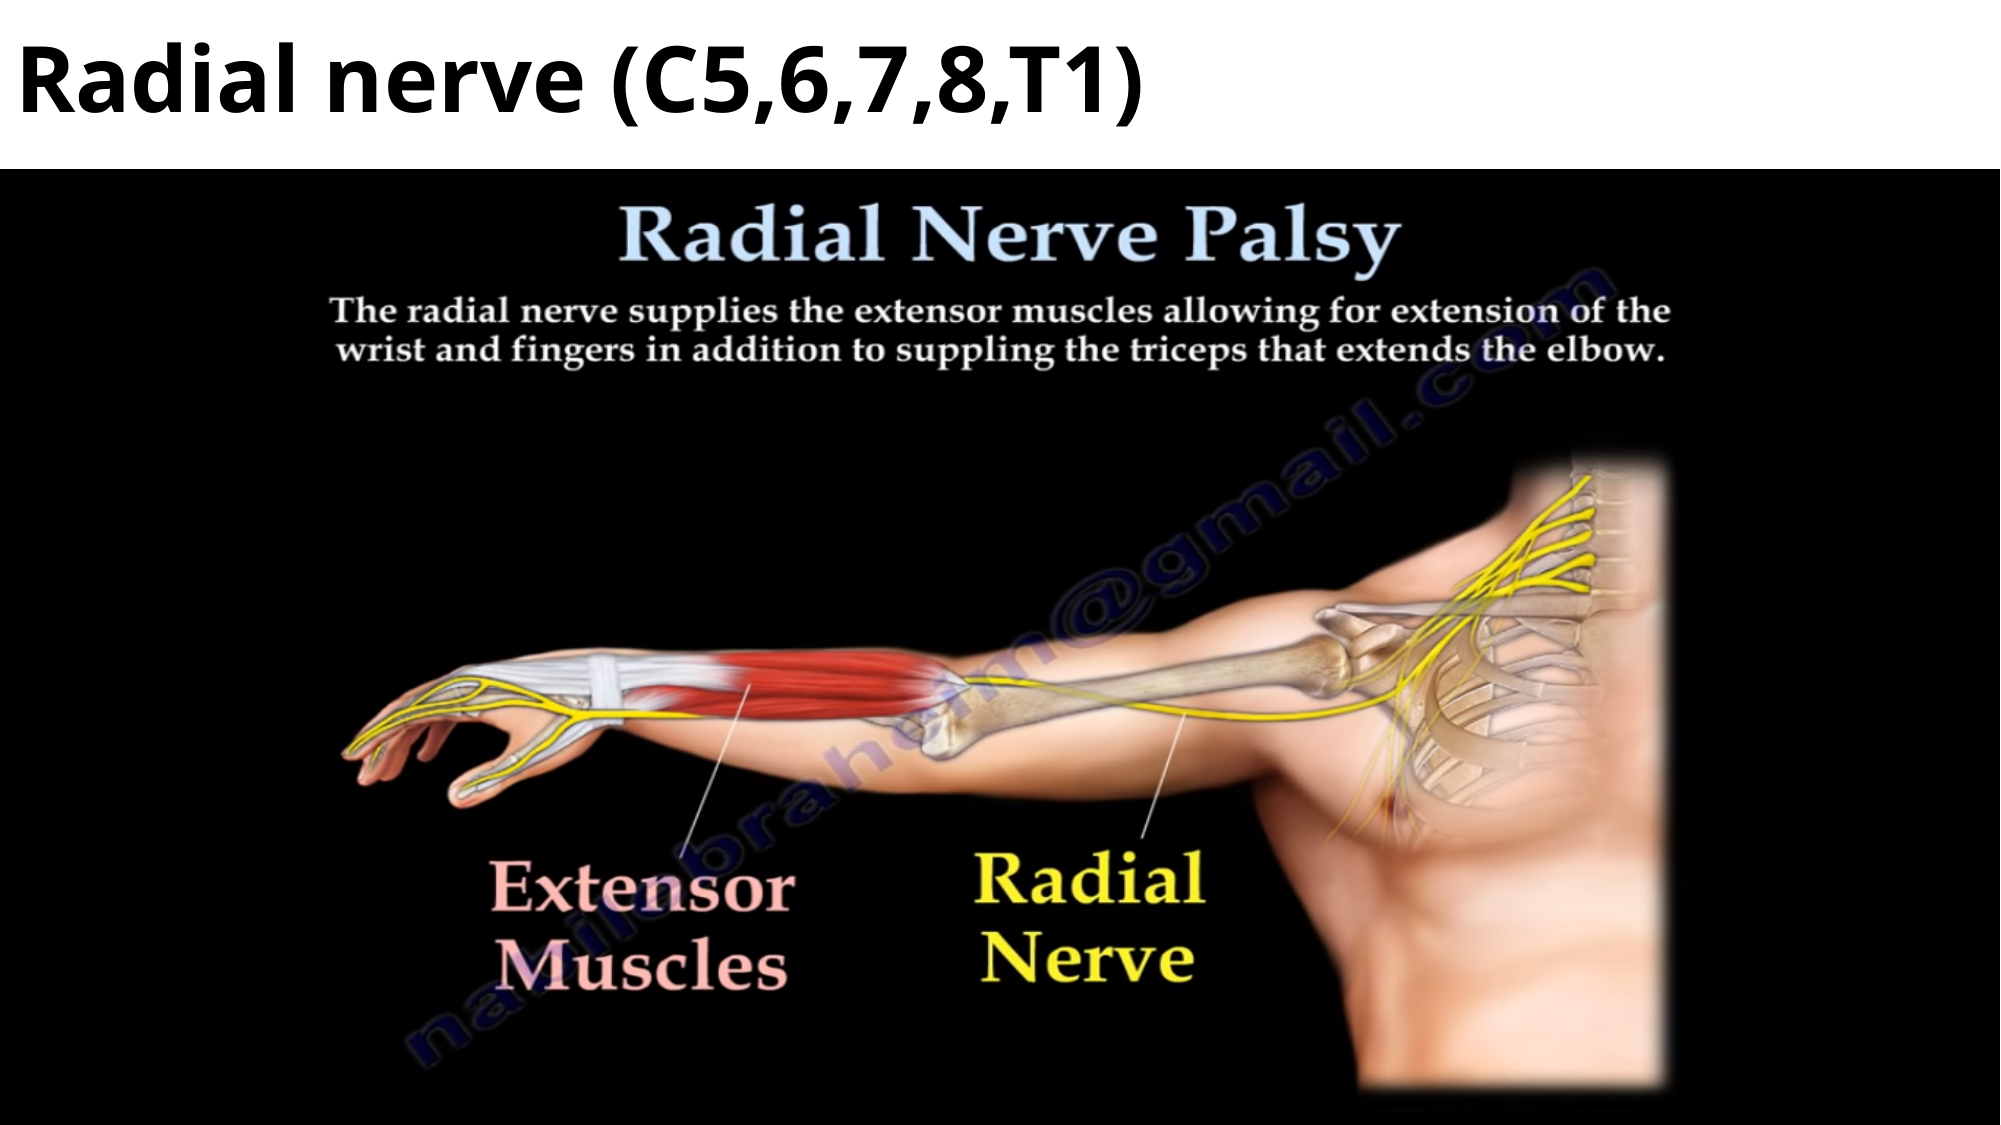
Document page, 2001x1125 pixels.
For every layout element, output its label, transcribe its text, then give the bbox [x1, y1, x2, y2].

picture [0, 169, 2000, 1125]
title Radial nerve (C5,6,7,8,T1) [0, 0, 1725, 169]
